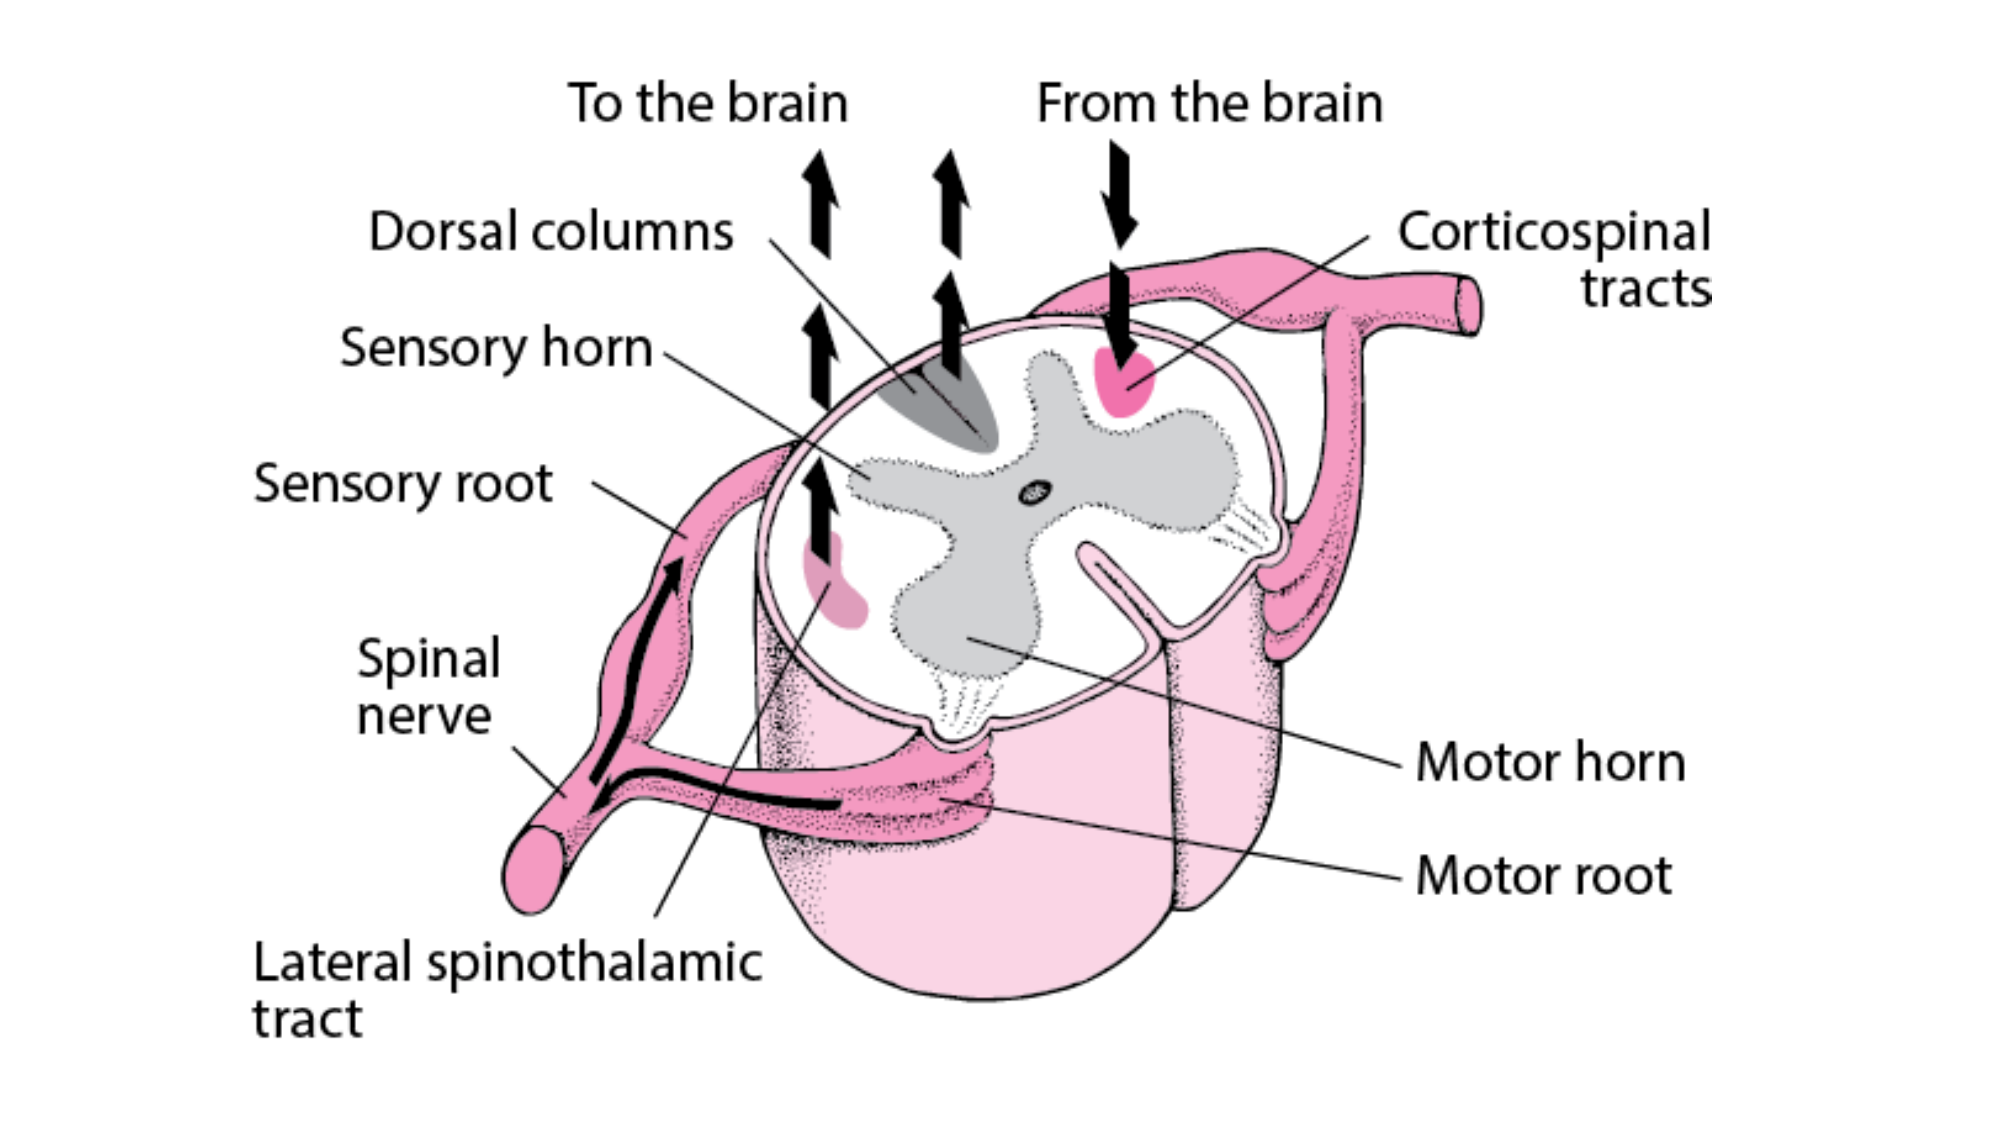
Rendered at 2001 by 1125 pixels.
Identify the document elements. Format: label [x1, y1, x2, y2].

list [245, 73, 1712, 1053]
